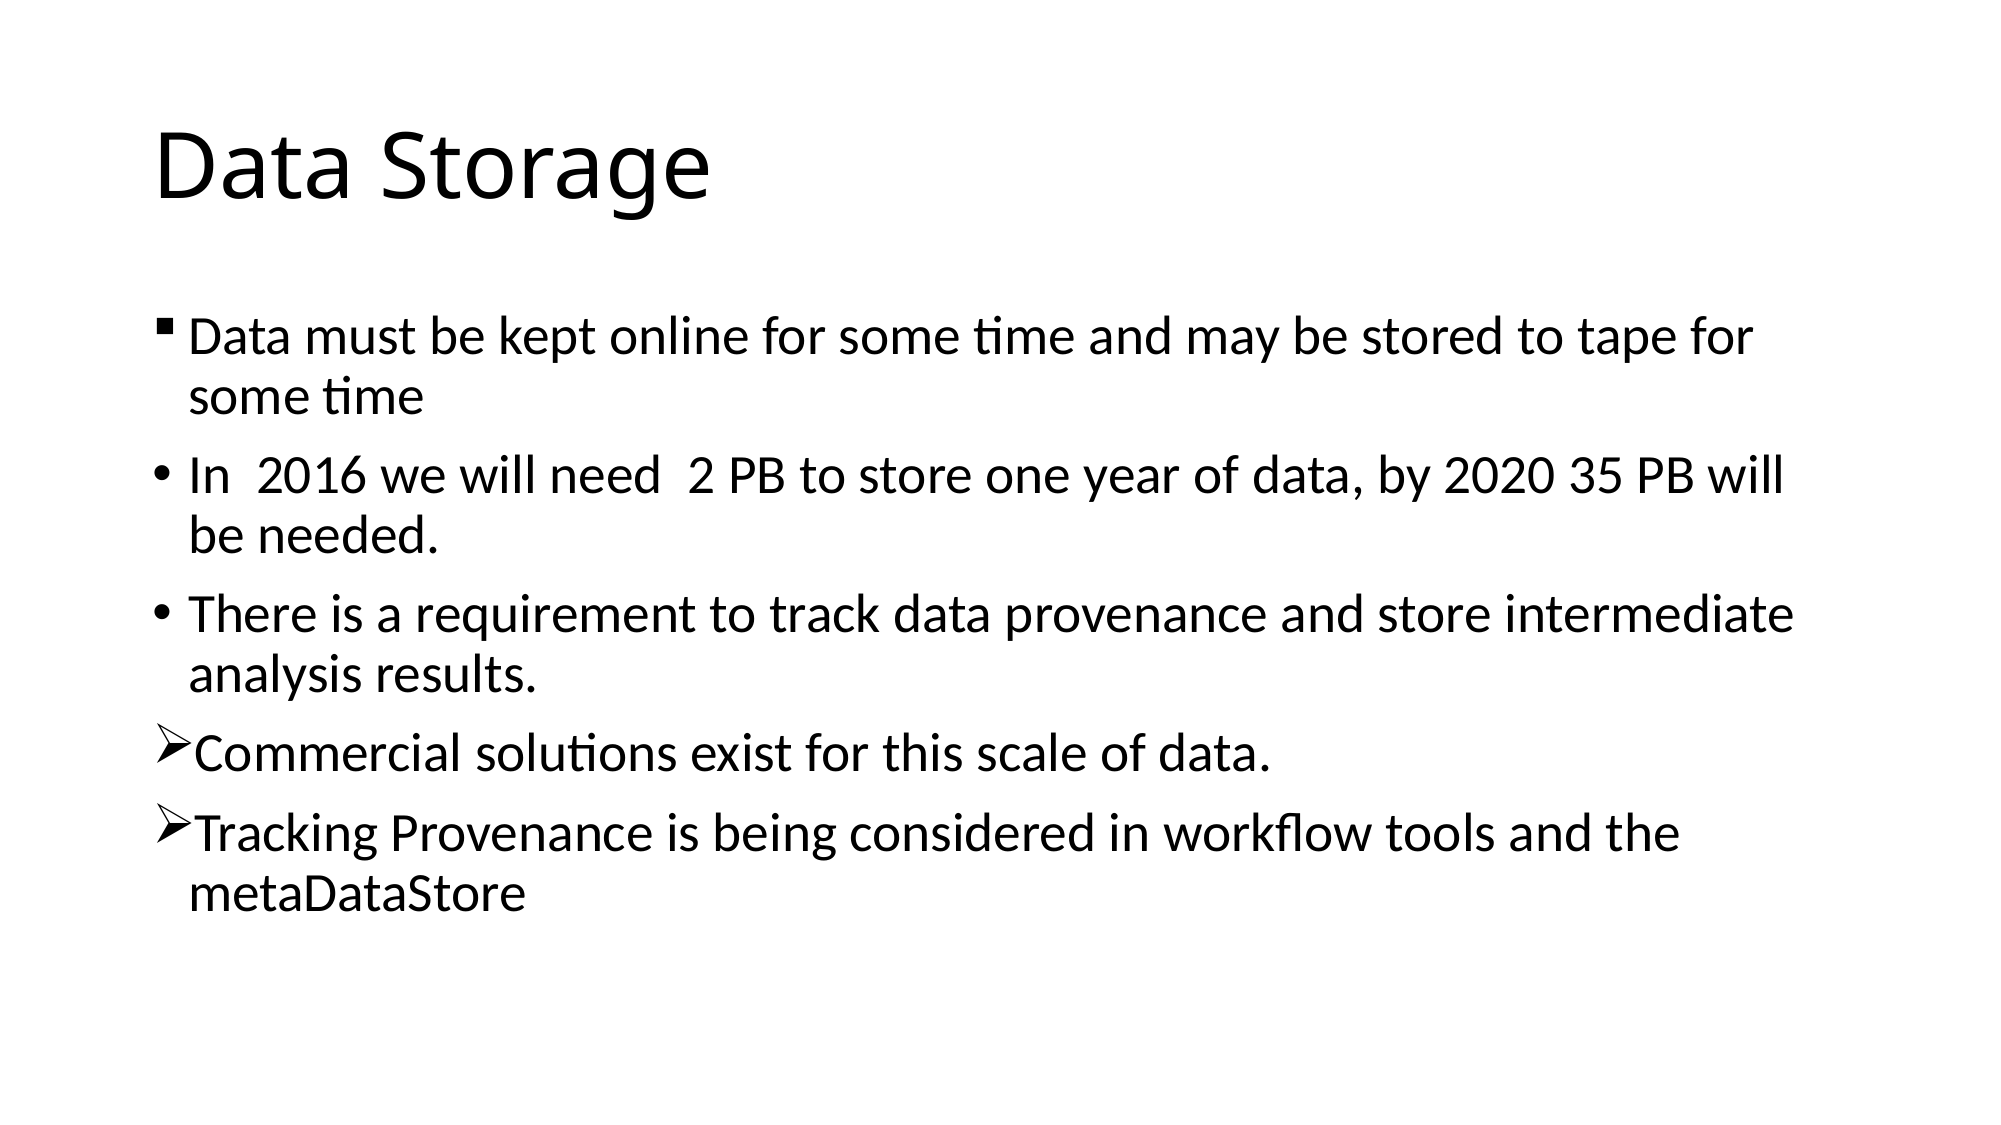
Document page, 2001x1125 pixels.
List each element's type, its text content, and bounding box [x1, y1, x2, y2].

title Data Storage [137, 59, 1863, 278]
list Data must be kept online for some time and may be stored to tape for some time In 2016 we will need 2 PB to store one year of data, by 2020 35 PB will be needed. There is a requirement to track data provenance and store intermediate analysis results. Commercial solutions exist for this scale of data. Tracking Provenance is being considered in workflow tools and the metaDataStore [137, 299, 1863, 1014]
